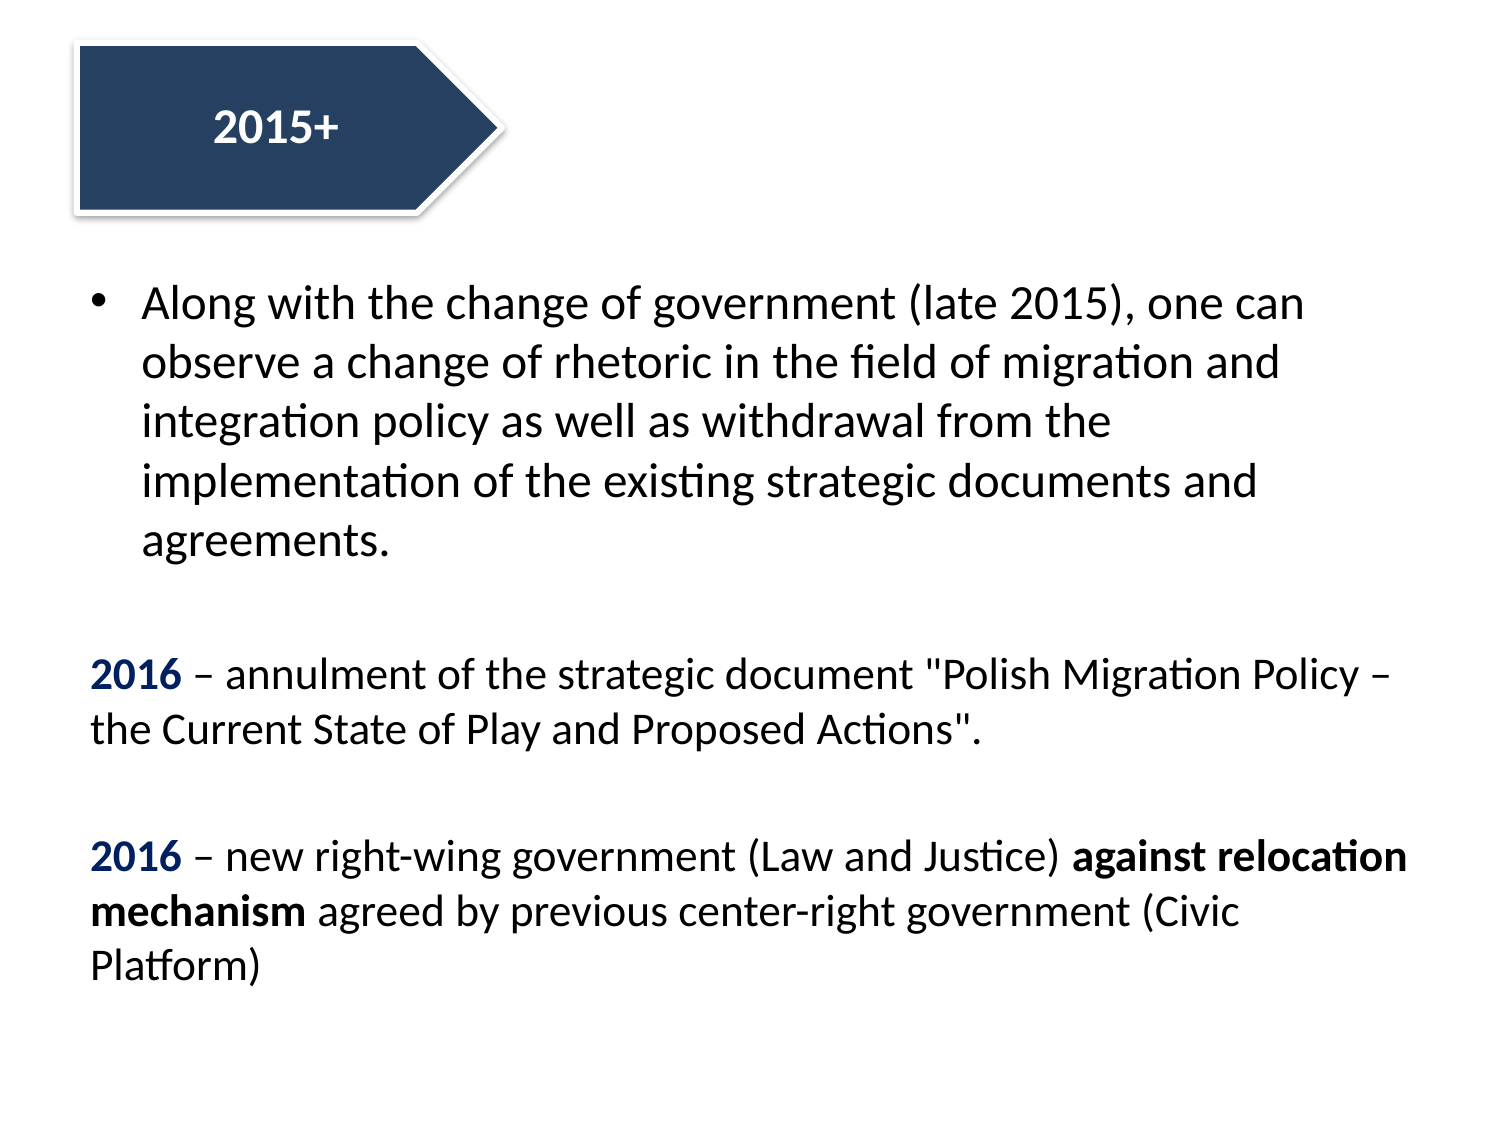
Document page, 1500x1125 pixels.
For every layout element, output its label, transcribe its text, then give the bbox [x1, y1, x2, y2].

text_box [76, 42, 503, 213]
list Along with the change of government (late 2015), one can observe a change of rhetoric in the field of migration and integration policy as well as withdrawal from the implementation of the existing strategic documents and agreements. 2016 – annulment of the strategic document "Polish Migration Policy – the Current State of Play and Proposed Actions". 2016 – new right-wing government (Law and Justice) against relocation mechanism agreed by previous center-right government (Civic Platform) [75, 262, 1425, 1005]
